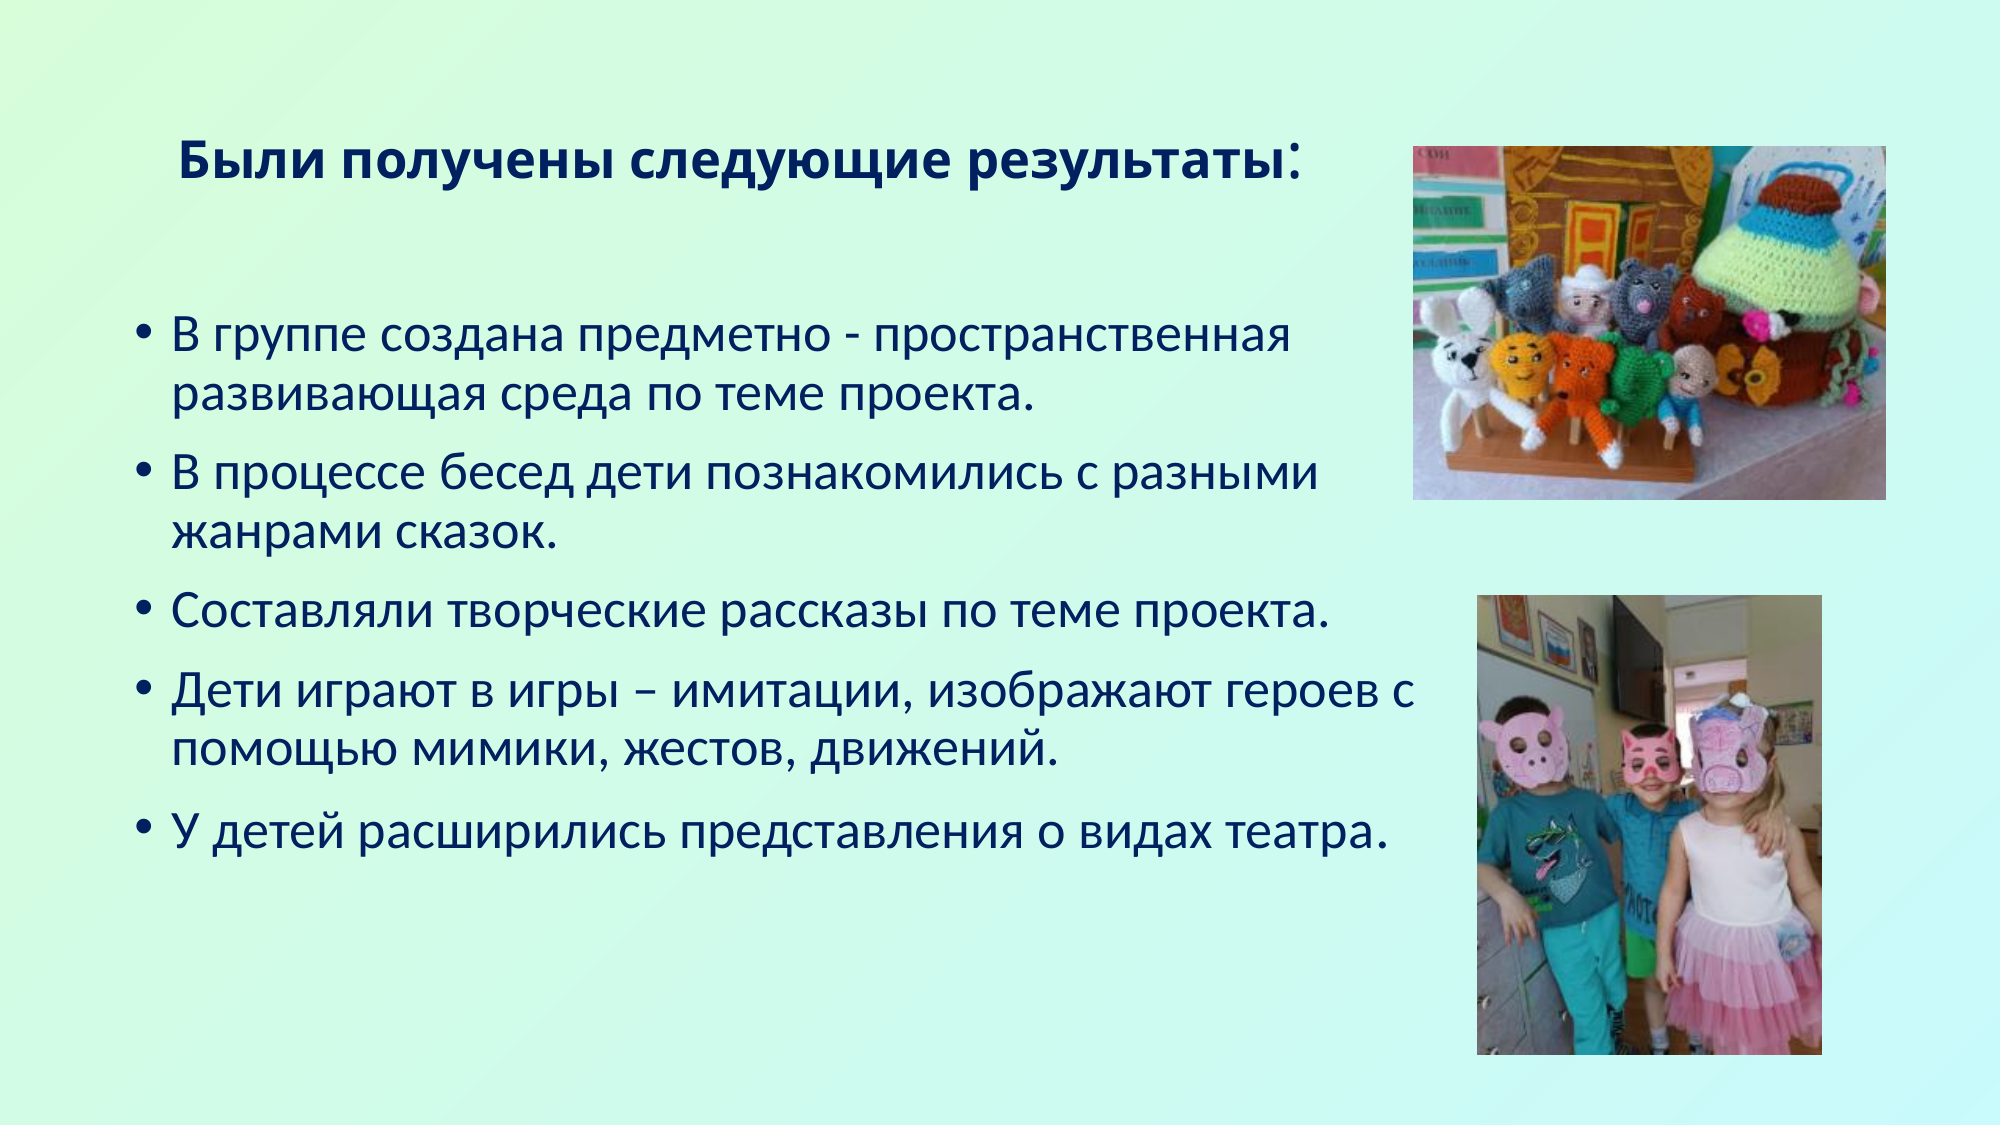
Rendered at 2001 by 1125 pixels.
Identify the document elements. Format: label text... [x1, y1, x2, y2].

picture [1477, 595, 1822, 1055]
list В группе создана предметно - пространственная развивающая среда по теме проекта. В процессе бесед дети познакомились с разными жанрами сказок. Составляли творческие рассказы по теме проекта. Дети играют в игры – имитации, изображают героев с помощью мимики, жестов, движений. У детей расширились представления о видах театра. [119, 206, 1549, 1014]
picture [1413, 146, 1886, 500]
title Были получены следующие результаты: [162, 115, 1863, 206]
